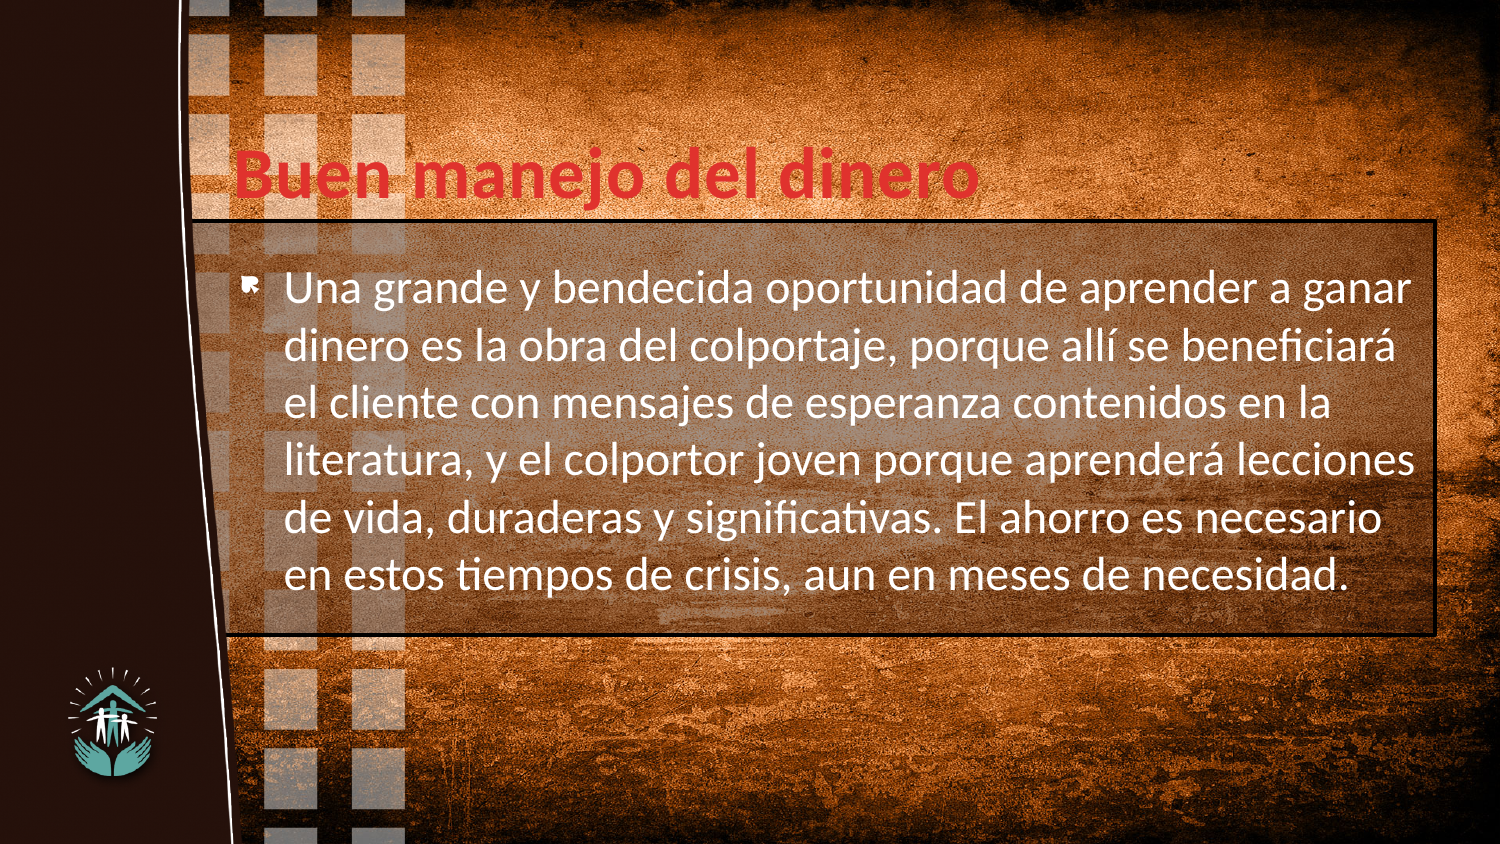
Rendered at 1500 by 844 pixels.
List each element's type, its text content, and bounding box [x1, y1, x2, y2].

title Buen manejo del dinero [252, 80, 1414, 219]
list Una grande y bendecida oportunidad de aprender a ganar dinero es la obra del colportaje, porque allí se beneficiará el cliente con mensajes de esperanza contenidos en la literatura, y el colportor joven porque aprenderá lecciones de vida, duraderas y significativas. El ahorro es necesario en estos tiempos de crisis, aun en meses de necesidad. [252, 219, 1437, 637]
picture [0, 0, 1500, 844]
